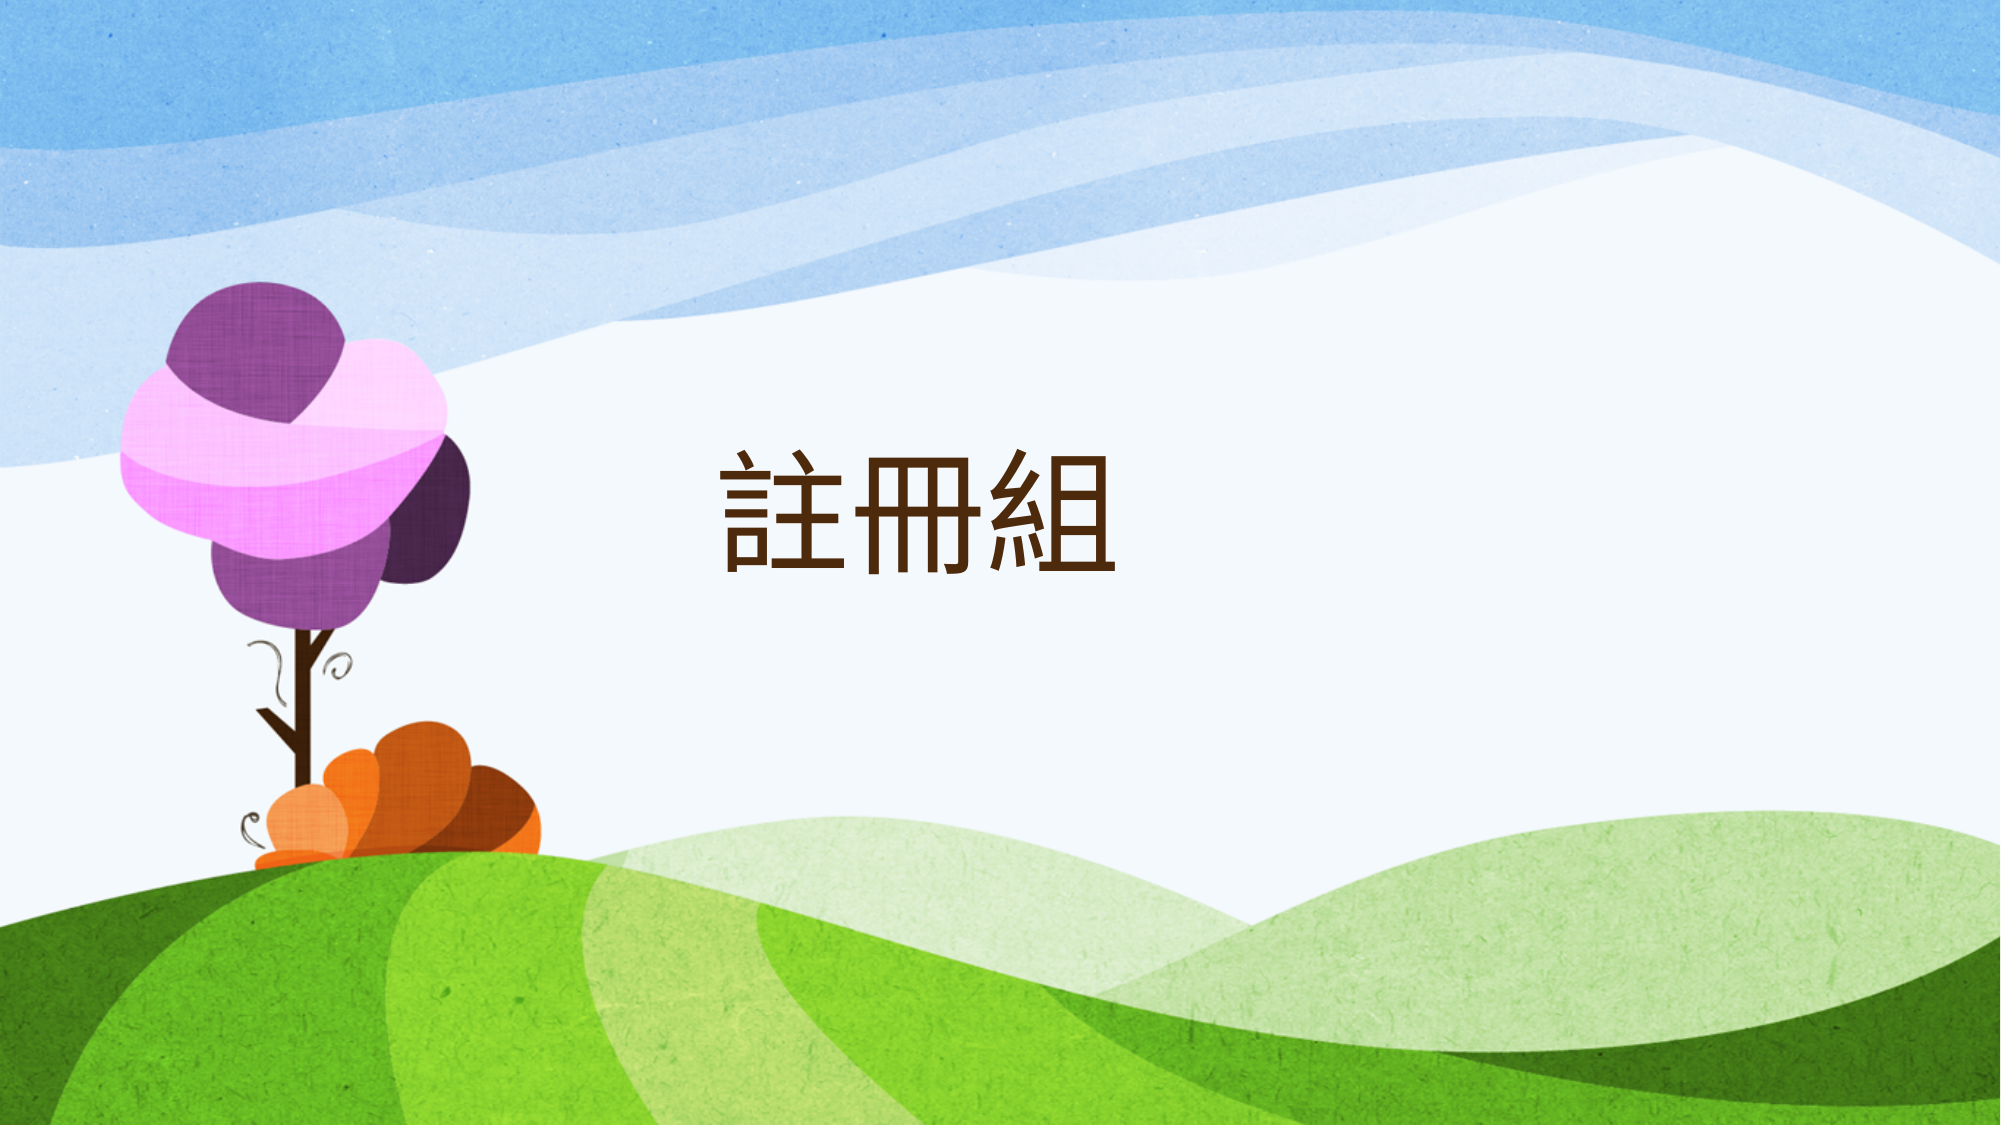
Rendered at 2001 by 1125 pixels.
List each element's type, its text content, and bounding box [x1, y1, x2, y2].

picture [0, 0, 2001, 1125]
title 註冊組 [699, 299, 1825, 600]
